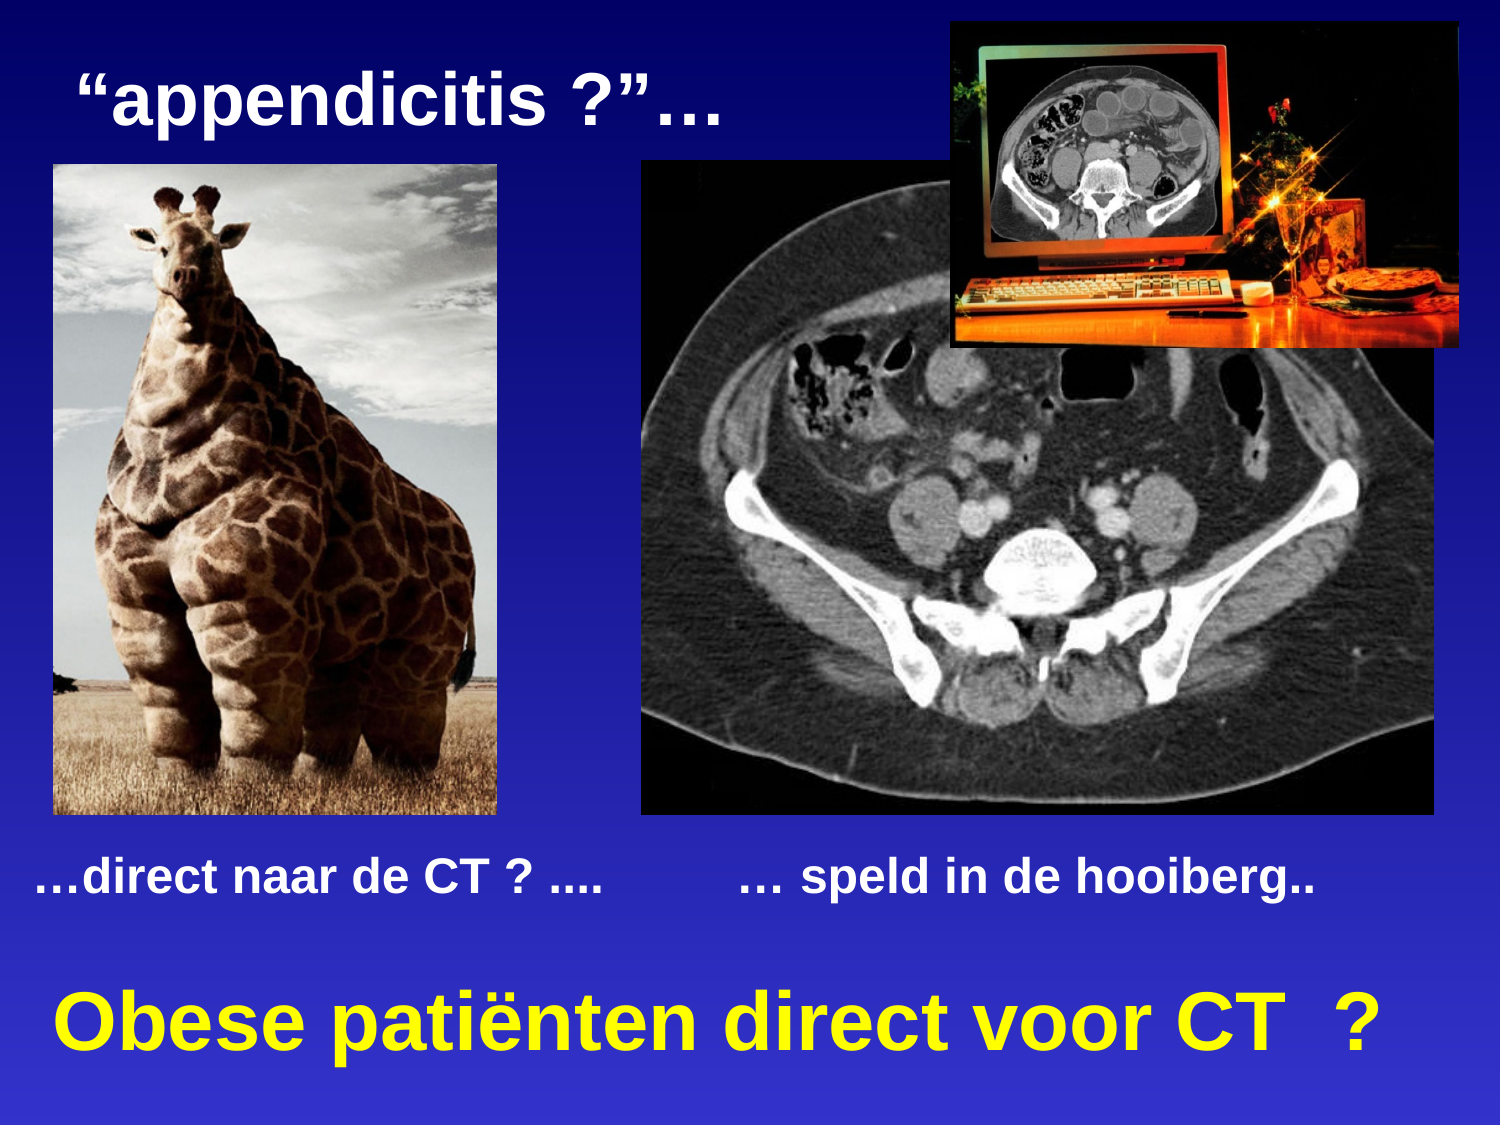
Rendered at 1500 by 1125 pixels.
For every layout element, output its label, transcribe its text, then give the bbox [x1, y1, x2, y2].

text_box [641, 159, 1435, 913]
picture [950, 21, 1459, 348]
text_box “appendicitis ?”… [37, 42, 786, 148]
text_box …direct naar de CT ? .... [14, 836, 623, 912]
picture [52, 164, 497, 815]
text_box Obese patiënten direct voor CT ? [37, 940, 1444, 1094]
